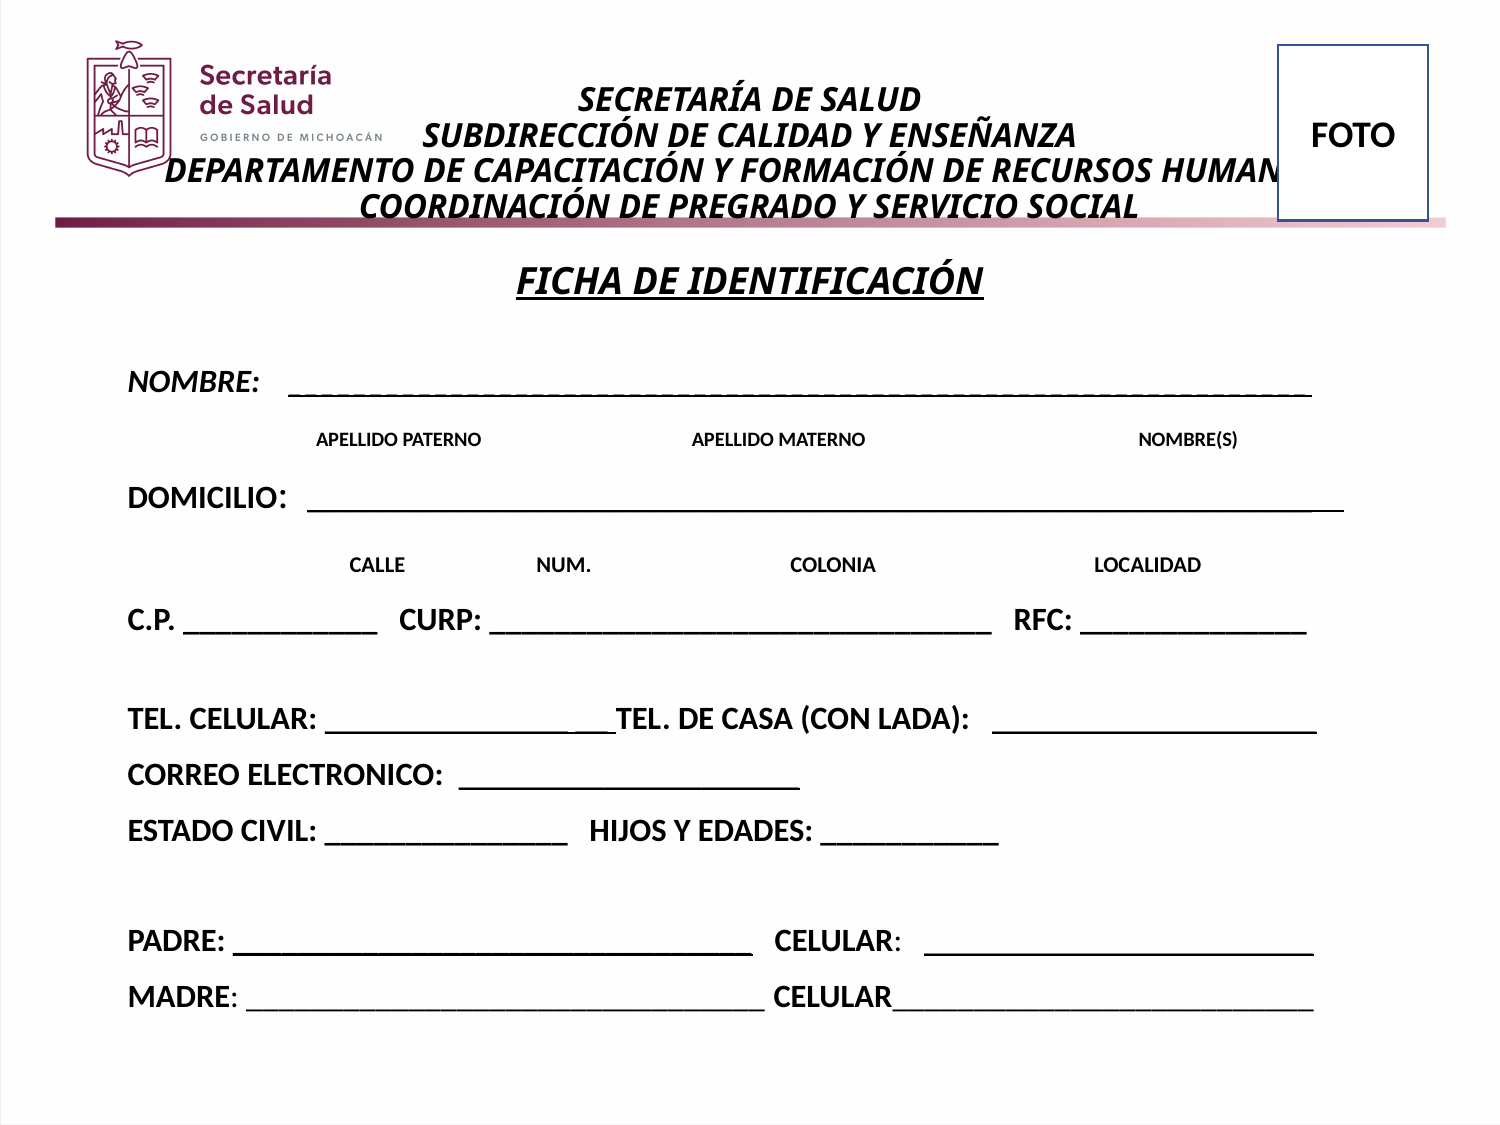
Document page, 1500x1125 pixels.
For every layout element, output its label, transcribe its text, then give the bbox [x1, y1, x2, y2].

text_box FOTO [1277, 44, 1429, 222]
subtitle NOMBRE: _______________________________________________________________ APELLIDO PATERNO APELLIDO MATERNO NOMBRE(S) DOMICILIO: ______________________________________________________________ CALLE NUM. COLONIA LOCALIDAD C.P. ____________ CURP: _______________________________ RFC: ______________ TEL. CELULAR: _______________ __ TEL. DE CASA (CON LADA): ____________________ CORREO ELECTRONICO: _____________________ ESTADO CIVIL: _______________ HIJOS Y EDADES: ___________ PADRE: ________________________________ CELULAR: ________________________ MADRE: ________________________________ CELULAR__________________________ [112, 349, 1370, 1031]
title SECRETARÍA DE SALUD SUBDIRECCIÓN DE CALIDAD Y ENSEÑANZA DEPARTAMENTO DE CAPACITACIÓN Y FORMACIÓN DE RECURSOS HUMANOS. COORDINACIÓN DE PREGRADO Y SERVICIO SOCIAL FICHA DE IDENTIFICACIÓN [112, 70, 1388, 350]
